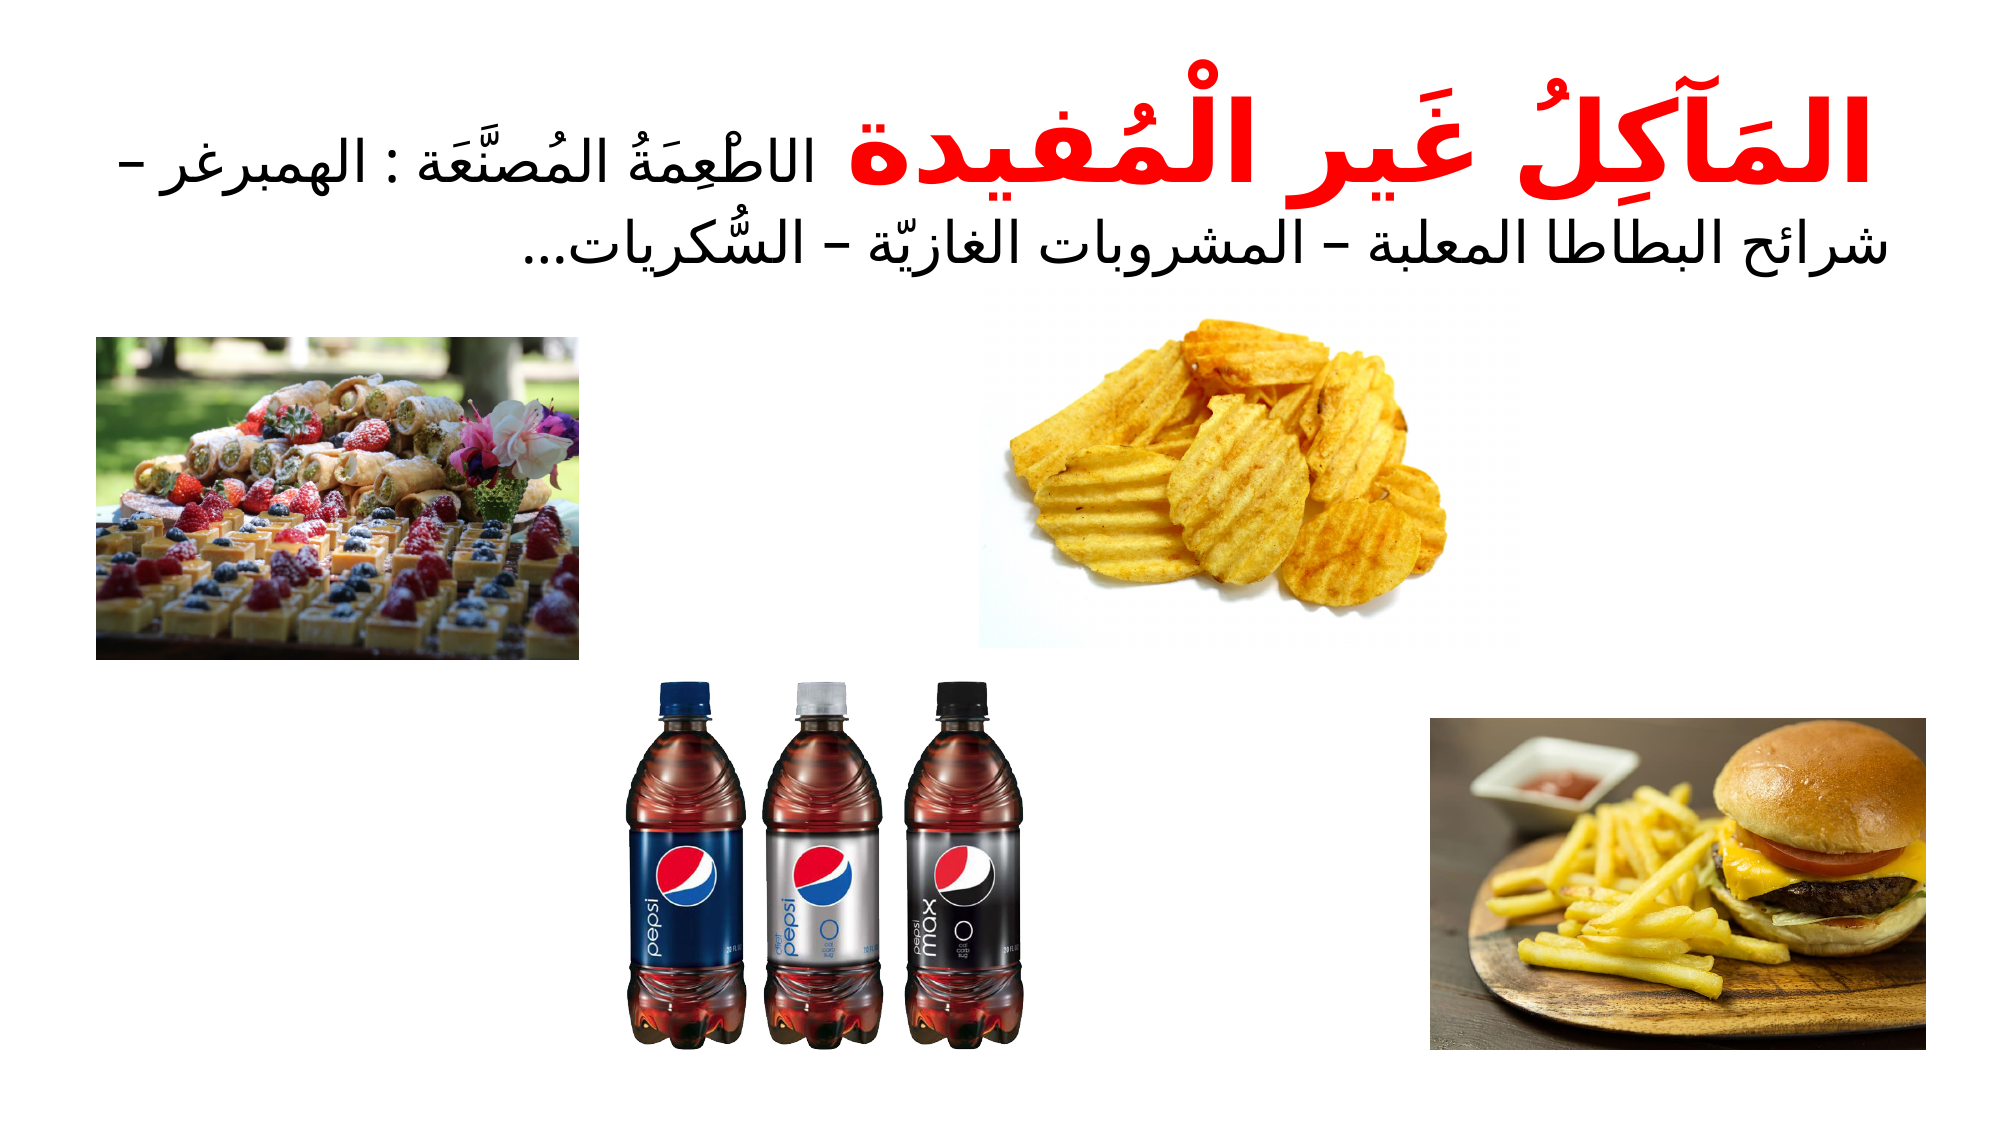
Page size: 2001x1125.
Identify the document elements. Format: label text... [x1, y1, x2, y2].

text_box المَآكِلُ غَير الْمُفيدة الاطْعِمَةُ المُصنَّعَة : الهمبرغر – شرائح البطاطا المعلبة – المشروبات الغازيّة – السُّكريات... [0, 62, 1908, 283]
picture [96, 337, 579, 660]
picture [1430, 718, 1926, 1050]
picture [625, 681, 1024, 1050]
picture [979, 285, 1525, 648]
